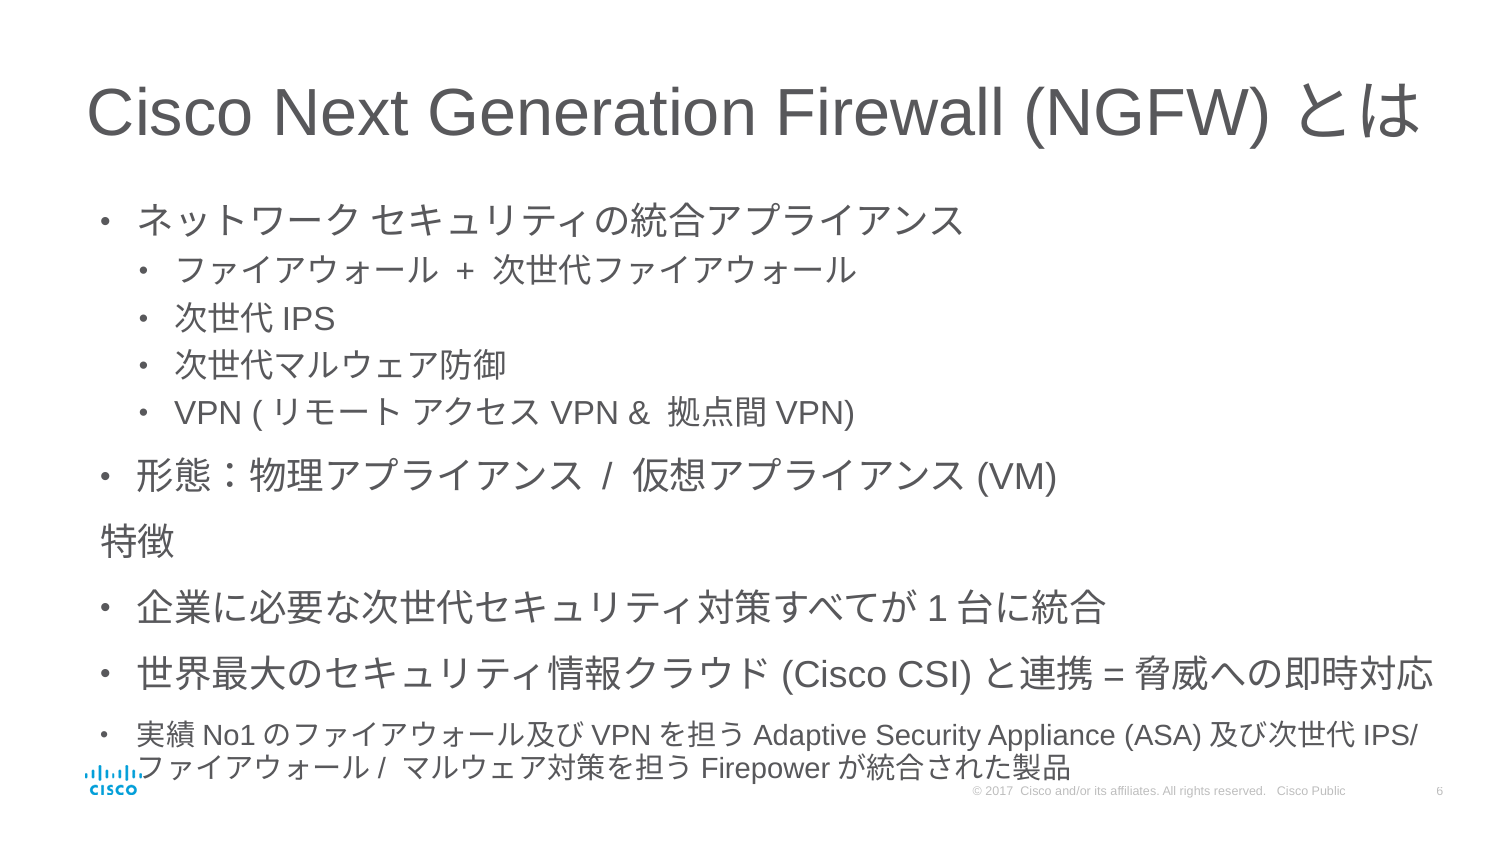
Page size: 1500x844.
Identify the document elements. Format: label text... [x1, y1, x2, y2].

picture [78, 789, 148, 803]
list ネットワーク セキュリティの統合アプライアンス ファイアウォール + 次世代ファイアウォール 次世代IPS 次世代マルウェア防御 VPN (リモート アクセスVPN & 拠点間VPN) 形態：物理アプライアンス / 仮想アプライアンス(VM) 特徴 企業に必要な次世代セキュリティ対策すべてが1台に統合 世界最大のセキュリティ情報クラウド(Cisco CSI)と連携=脅威への即時対応 実績No1のファイアウォール及びVPNを担うAdaptive Security Appliance (ASA)及び次世代IPS/ ファイアウォール/ マルウェア対策を担うFirepowerが統合された製品 [75, 192, 1452, 789]
title Cisco Next Generation Firewall (NGFW)とは [71, 55, 1441, 176]
